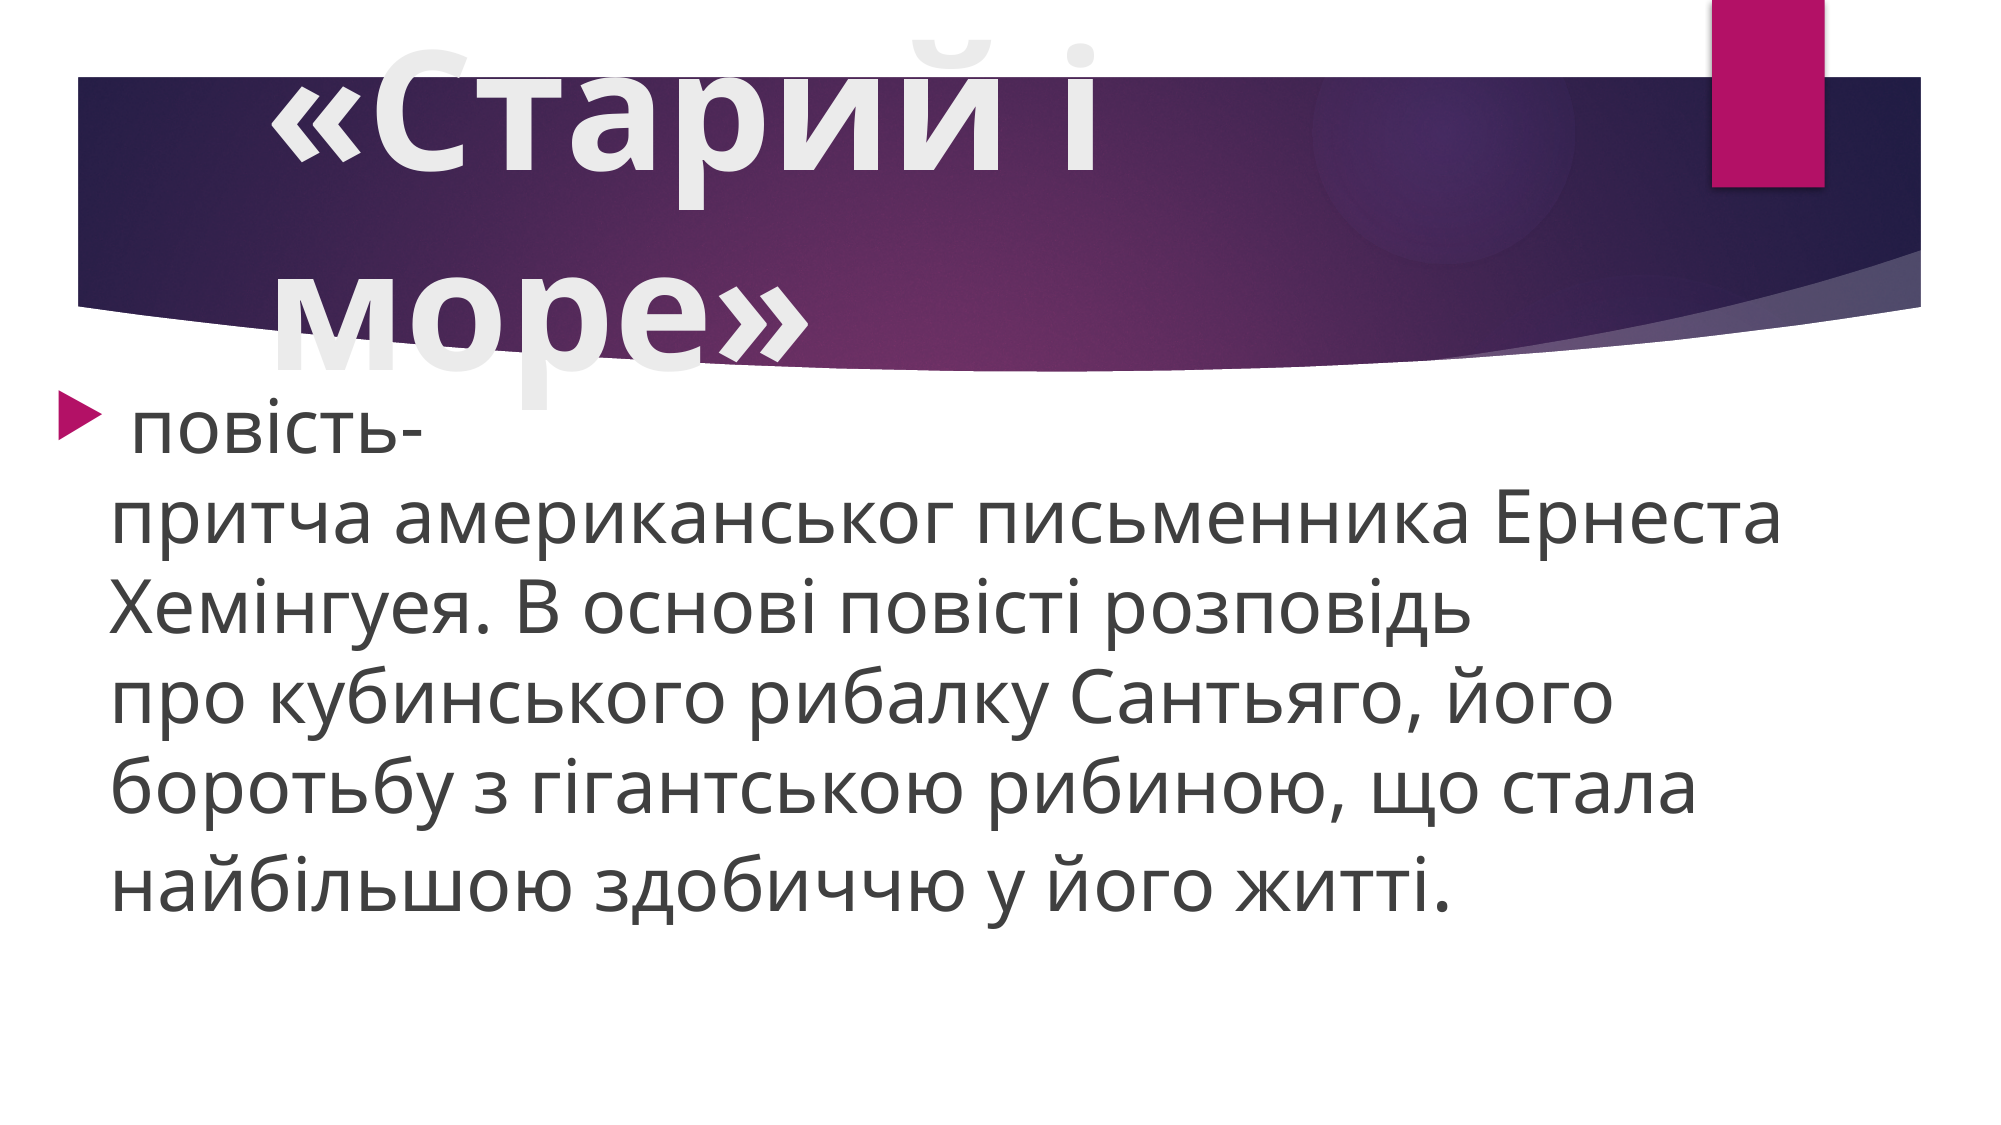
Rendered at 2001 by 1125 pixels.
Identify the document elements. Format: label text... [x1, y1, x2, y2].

title «Старий і море» [250, 145, 1688, 262]
list повість-притча американськог письменника Ернеста Хемінгуея. В основі повісті розповідь про кубинського рибалку Сантьяго, його боротьбу з гігантською рибиною, що стала найбільшою здобиччю у його житті. [38, 370, 1971, 1099]
